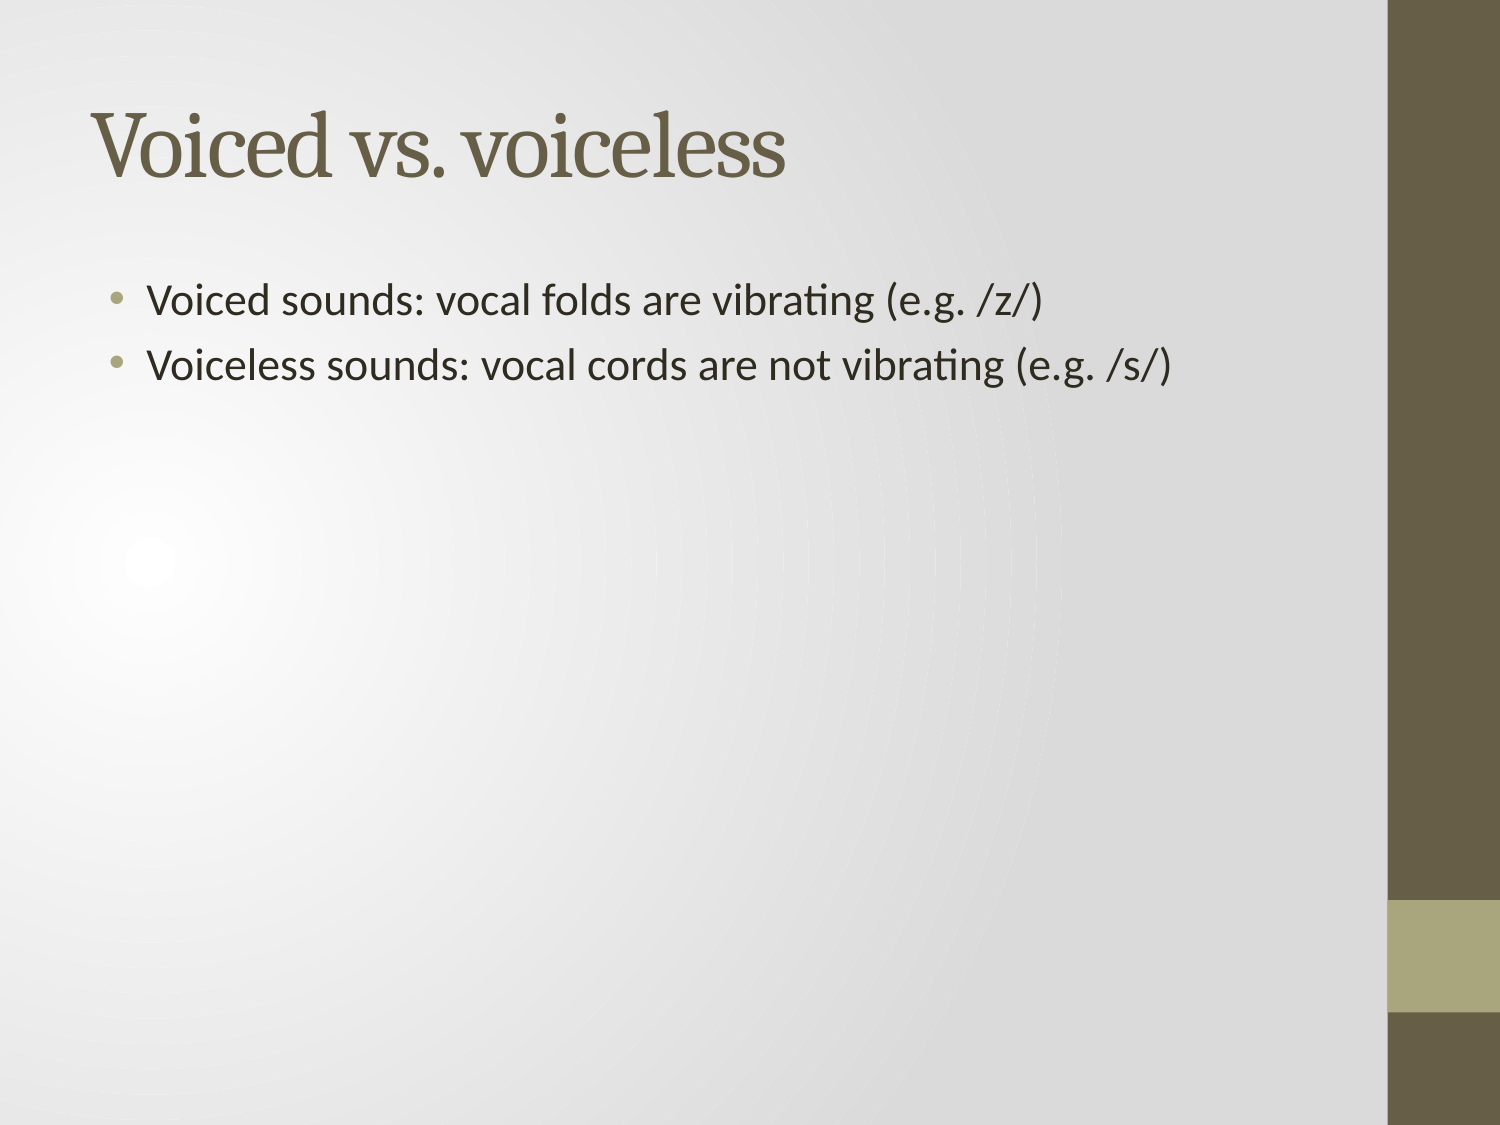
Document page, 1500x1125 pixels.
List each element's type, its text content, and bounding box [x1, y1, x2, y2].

list Voiced sounds: vocal folds are vibrating (e.g. /z/) Voiceless sounds: vocal cords are not vibrating (e.g. /s/) [75, 262, 1325, 1050]
title Voiced vs. voiceless [75, 45, 1325, 233]
